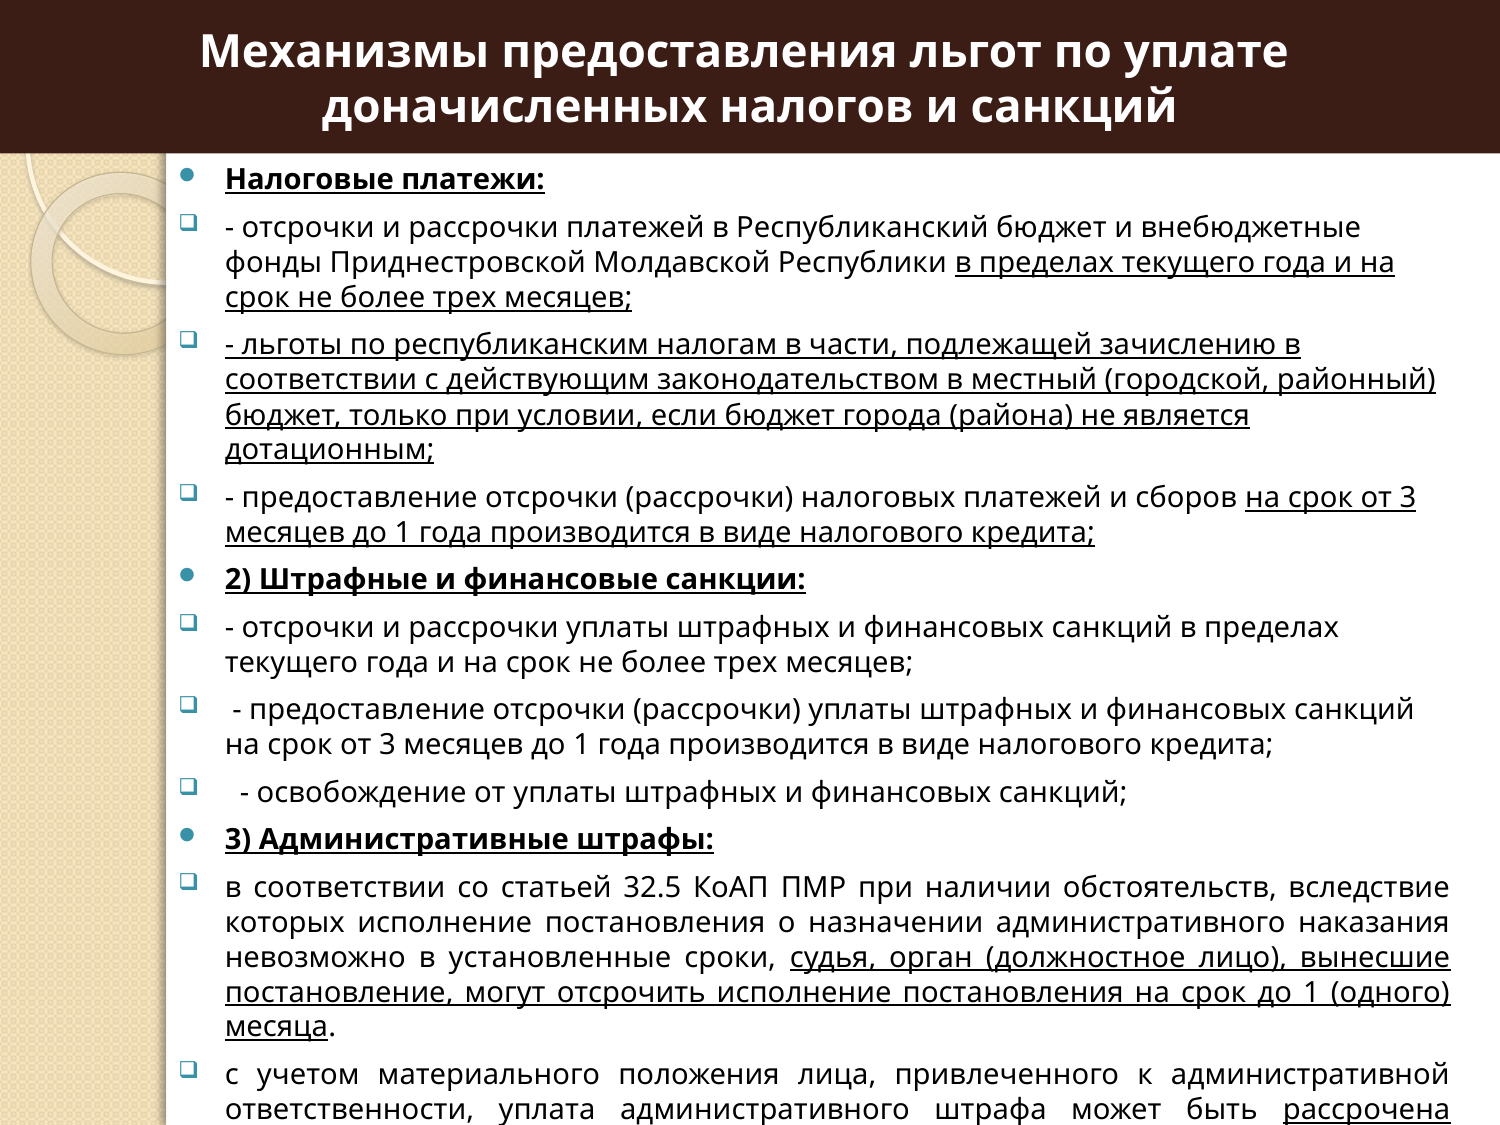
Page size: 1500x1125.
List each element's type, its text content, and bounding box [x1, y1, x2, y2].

list Налоговые платежи: - отсрочки и рассрочки платежей в Республиканский бюджет и внебюджетные фонды Приднестровской Молдавской Республики в пределах текущего года и на срок не более трех месяцев; - льготы по республиканским налогам в части, подлежащей зачислению в соответствии с действующим законодательством в местный (городской, районный) бюджет, только при условии, если бюджет города (района) не является дотационным; - предоставление отсрочки (рассрочки) налоговых платежей и сборов на срок от 3 месяцев до 1 года производится в виде налогового кредита; 2) Штрафные и финансовые санкции: - отсрочки и рассрочки уплаты штрафных и финансовых санкций в пределах текущего года и на срок не более трех месяцев; - предоставление отсрочки (рассрочки) уплаты штрафных и финансовых санкций на срок от 3 месяцев до 1 года производится в виде налогового кредита; - освобождение от уплаты штрафных и финансовых санкций; 3) Административные штрафы: в соответствии со статьей 32.5 КоАП ПМР при наличии обстоятельств, вследствие которых исполнение постановления о назначении административного наказания невозможно в установленные сроки, судья, орган (должностное лицо), вынесшие постановление, могут отсрочить исполнение постановления на срок до 1 (одного) месяца. с учетом материального положения лица, привлеченного к административной ответственности, уплата административного штрафа может быть рассрочена судьей, органом (должностным лицом), вынесшими постановление, на срок до 3 (трех) месяцев. [150, 154, 1466, 992]
text_box Механизмы предоставления льгот по уплате доначисленных налогов и санкций [0, 0, 1500, 154]
